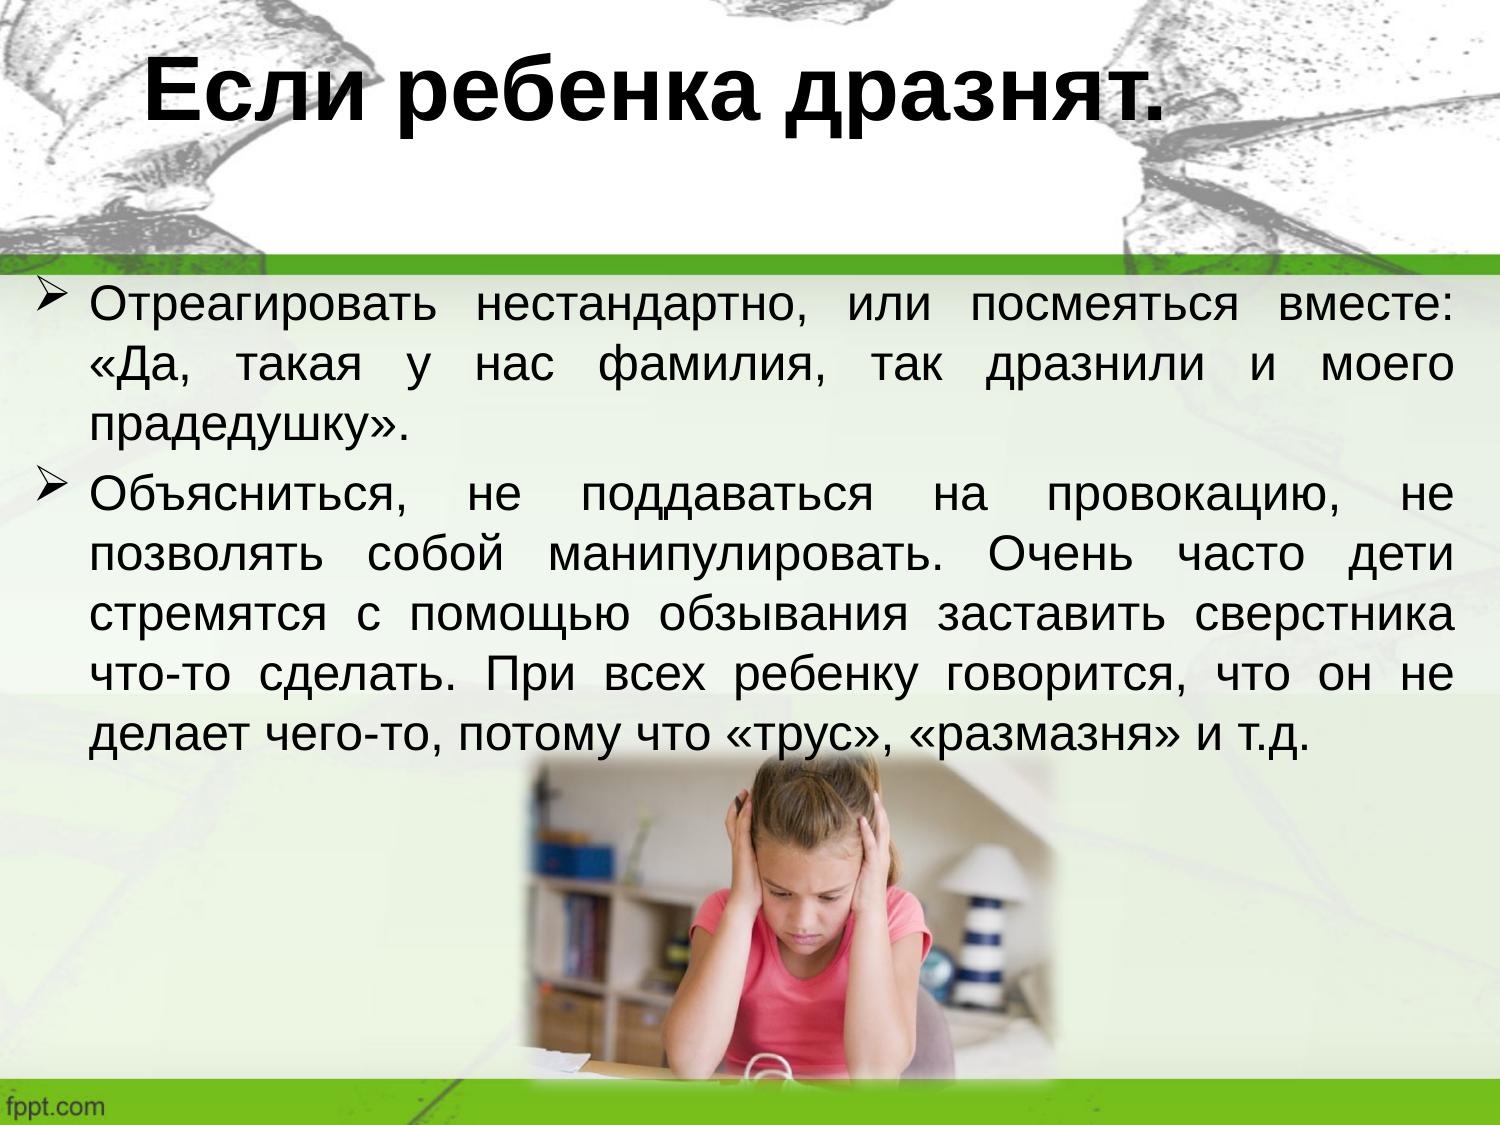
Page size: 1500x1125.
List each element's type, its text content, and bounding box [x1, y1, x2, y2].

picture [0, 0, 1500, 1125]
list Отреагировать нестандартно, или посмеяться вместе: «Да, такая у нас фамилия, так дразнили и моего прадедушку». Объясниться, не поддаваться на провокацию, не позволять собой манипулировать. Очень часто дети стремятся с помощью обзывания заставить сверстника что-то сделать. При всех ребенку говорится, что он не делает чего-то, потому что «трус», «размазня» и т.д. [17, 262, 1471, 1071]
title Если ребенка дразнят. [0, 45, 1313, 233]
